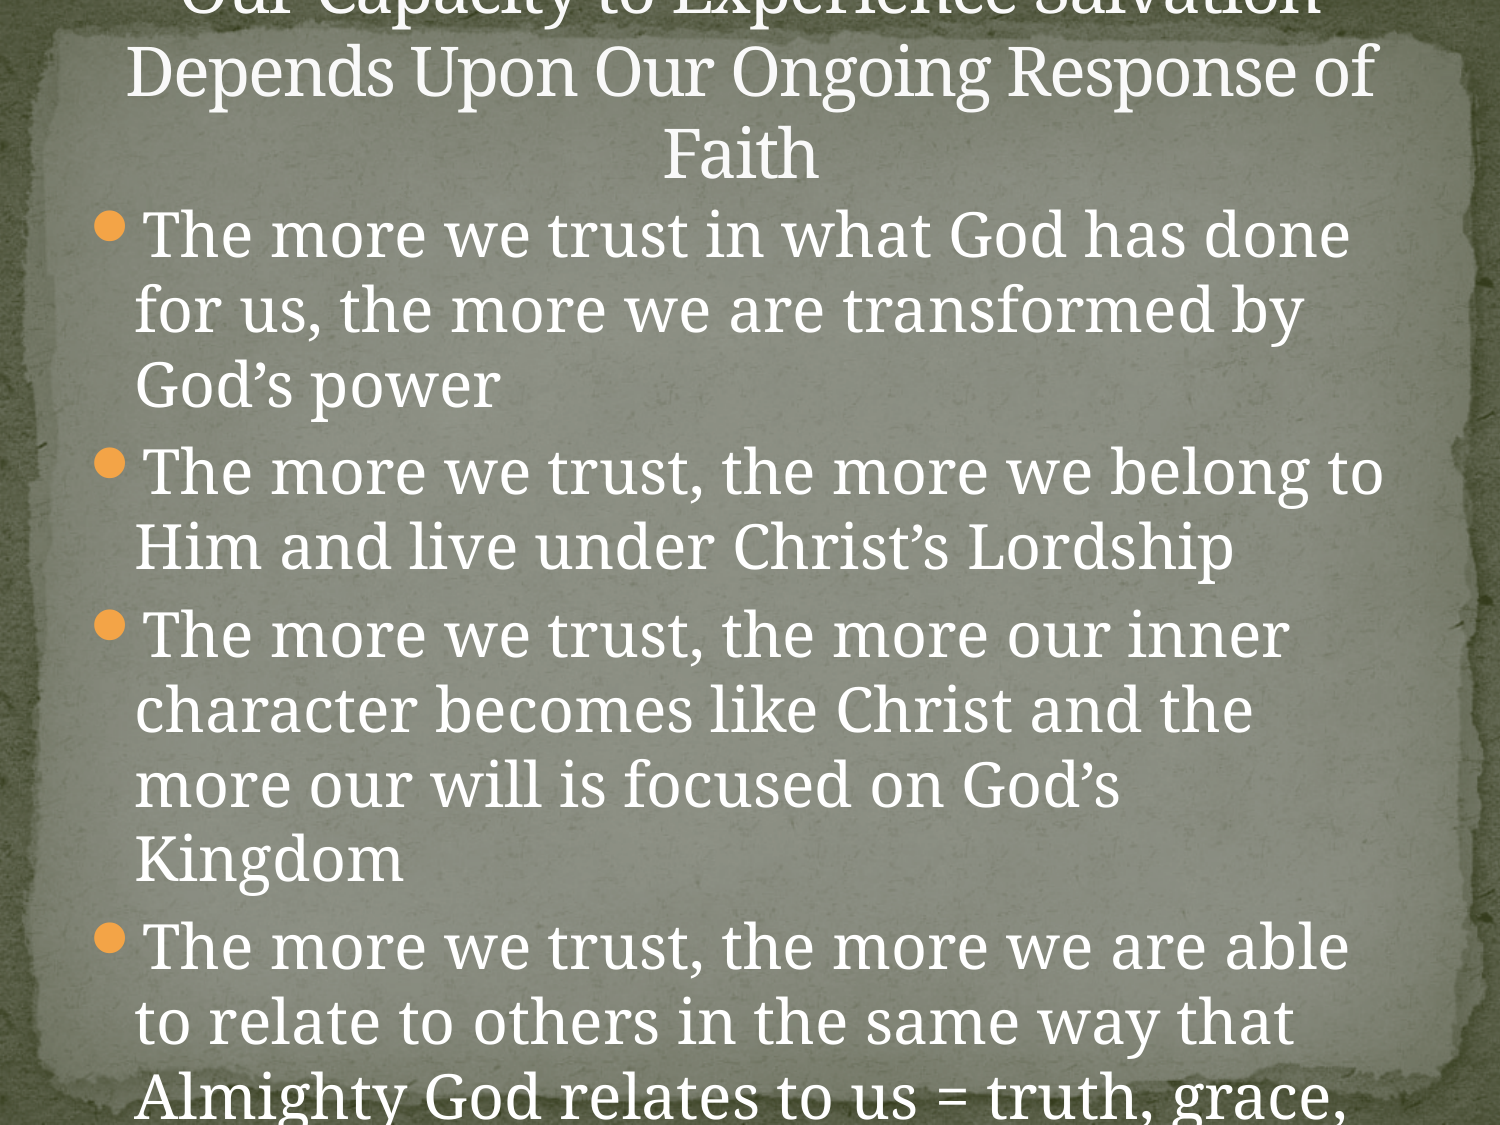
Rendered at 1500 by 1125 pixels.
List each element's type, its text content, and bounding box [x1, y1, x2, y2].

title Our Capacity to Experience Salvation Depends Upon Our Ongoing Response of Faith [74, 49, 1425, 200]
list The more we trust in what God has done for us, the more we are transformed by God’s power The more we trust, the more we belong to Him and live under Christ’s Lordship The more we trust, the more our inner character becomes like Christ and the more our will is focused on God’s Kingdom The more we trust, the more we are able to relate to others in the same way that Almighty God relates to us = truth, grace, forgiveness, agape (unconditional) love! [75, 200, 1425, 1000]
